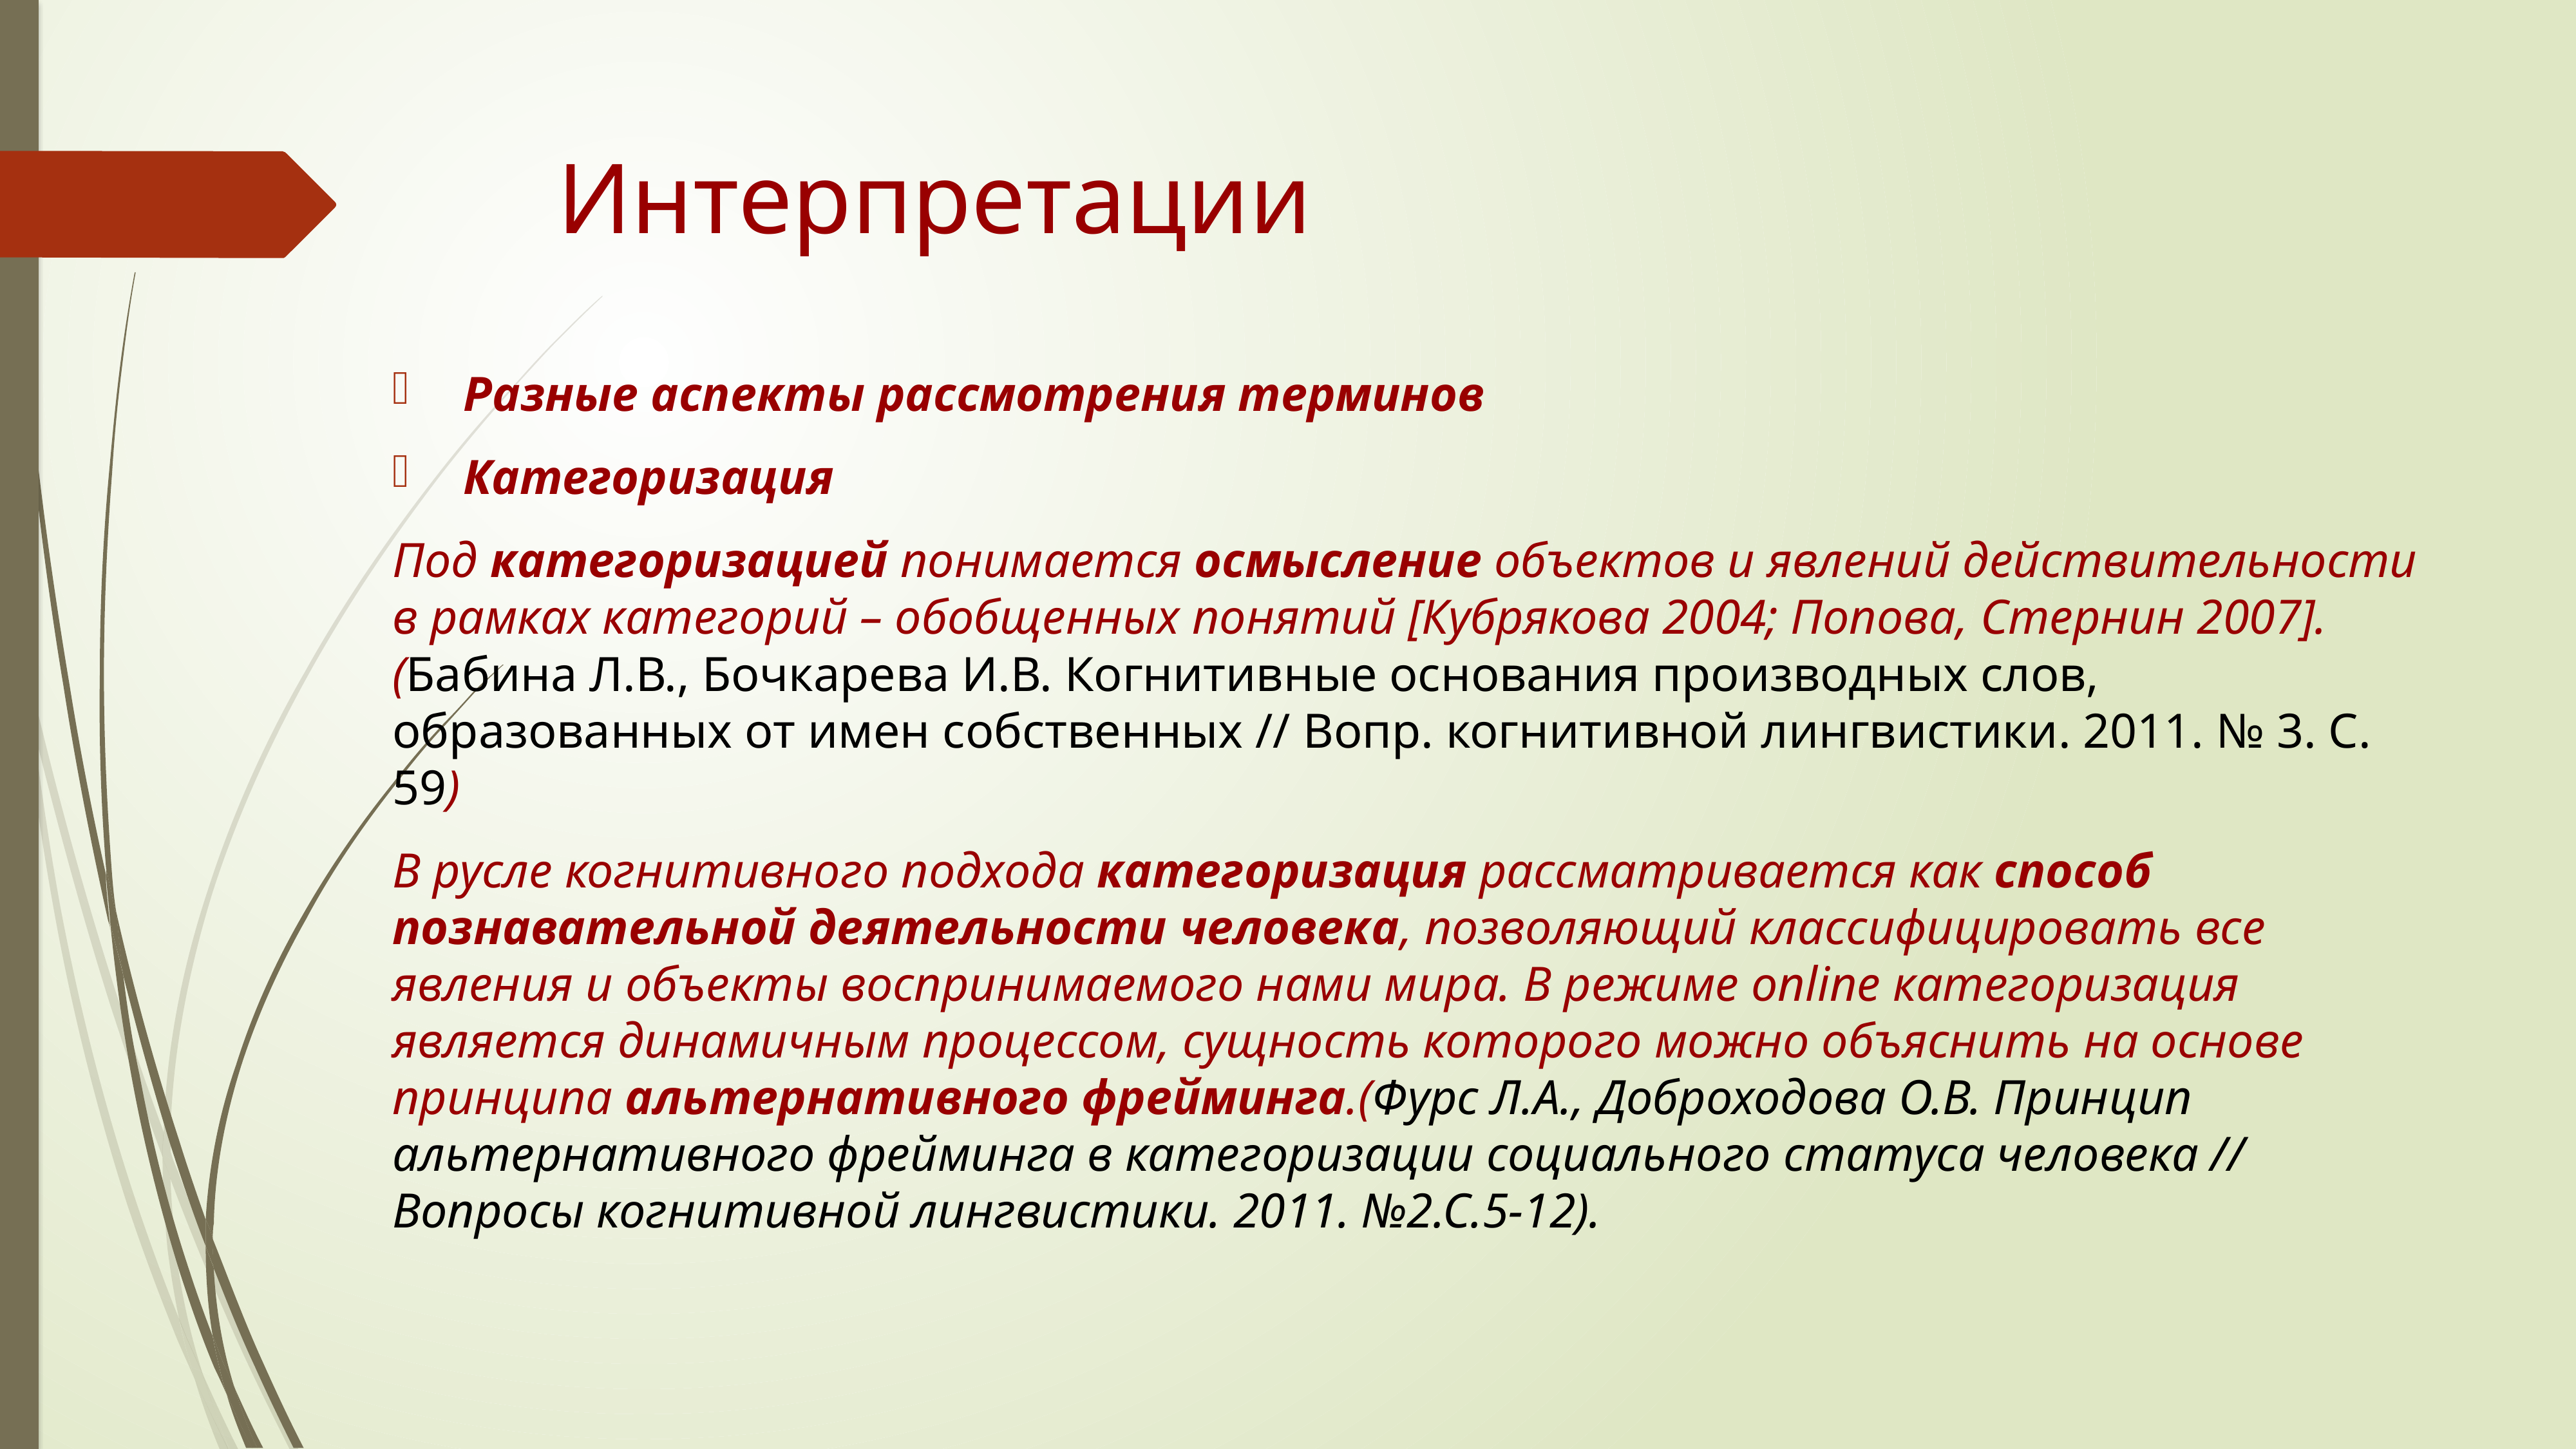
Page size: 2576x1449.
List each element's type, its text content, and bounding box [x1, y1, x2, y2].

title Интерпретации [547, 131, 2431, 359]
list Разные аспекты рассмотрения терминов Категоризация Под категоризацией понимается осмысление объектов и явлений действительности в рамках категорий – обобщенных понятий [Кубрякова 2004; Попова, Стернин 2007].(Бабина Л.В., Бочкарева И.В. Когнитивные основания производных слов, образованных от имен собственных // Вопр. когнитивной лингвистики. 2011. № 3. С. 59) В русле когнитивного подхода категоризация рассматривается как способ познавательной деятельности человека, позволяющий классифицировать все явления и объекты воспринимаемого нами мира. В режиме online категоризация является динамичным процессом, сущность которого можно объяснить на основе принципа альтернативного фрейминга.(Фурс Л.А., Доброходова О.В. Принцип альтернативного фрейминга в категоризации социального статуса человека // Вопросы когнитивной лингвистики. 2011. №2.С.5-12). [383, 359, 2431, 1249]
